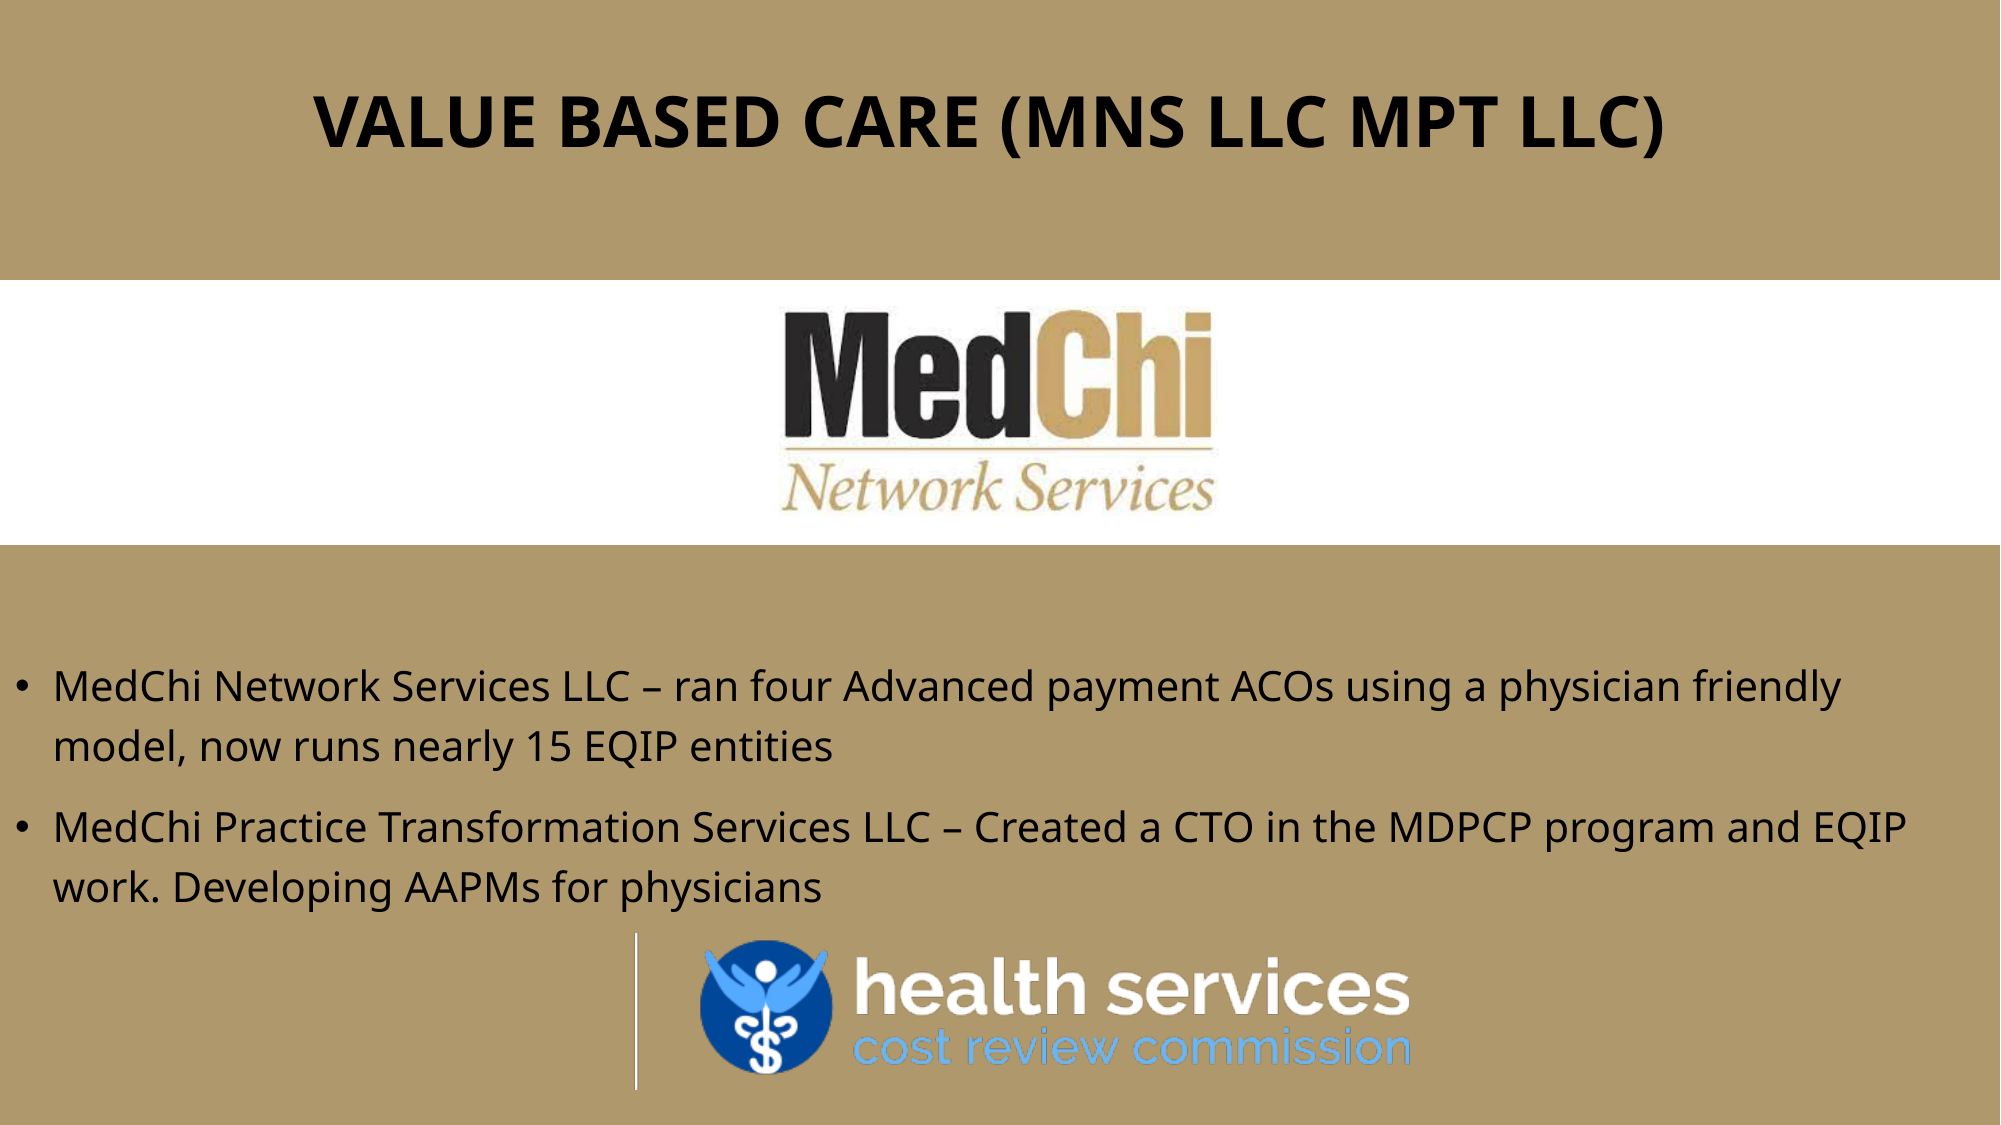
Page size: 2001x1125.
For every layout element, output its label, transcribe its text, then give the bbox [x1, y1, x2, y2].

list MedChi Network Services LLC – ran four Advanced payment ACOs using a physician friendly model, now runs nearly 15 EQIP entities MedChi Practice Transformation Services LLC – Created a CTO in the MDPCP program and EQIP work. Developing AAPMs for physicians [0, 571, 2000, 1110]
text_box [0, 278, 2000, 546]
picture [779, 306, 1220, 516]
picture [563, 932, 1435, 1091]
title Value based care (MNS LLC MPT LLC) [149, 15, 1849, 234]
